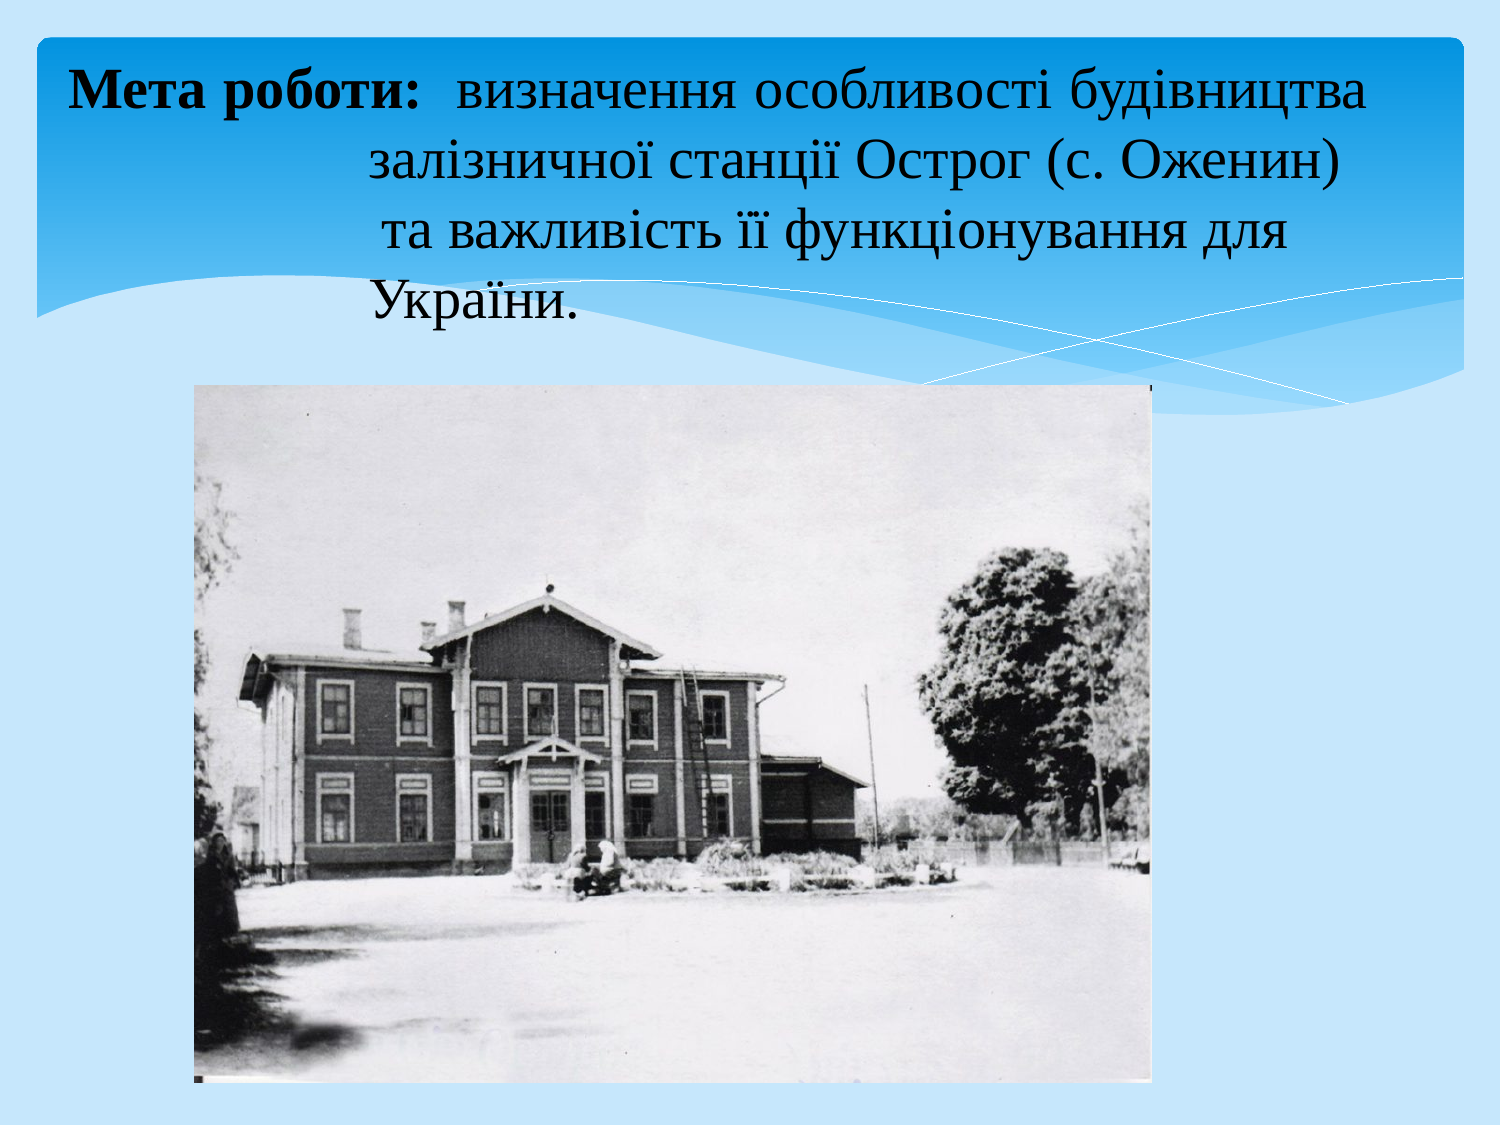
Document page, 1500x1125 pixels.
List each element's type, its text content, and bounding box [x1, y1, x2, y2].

picture [194, 385, 1152, 1083]
list Мета роботи: визначення особливості будівництва залізничної станції Острог (с. Оженин) та важливість її функціонування для України. [53, 42, 1447, 1071]
